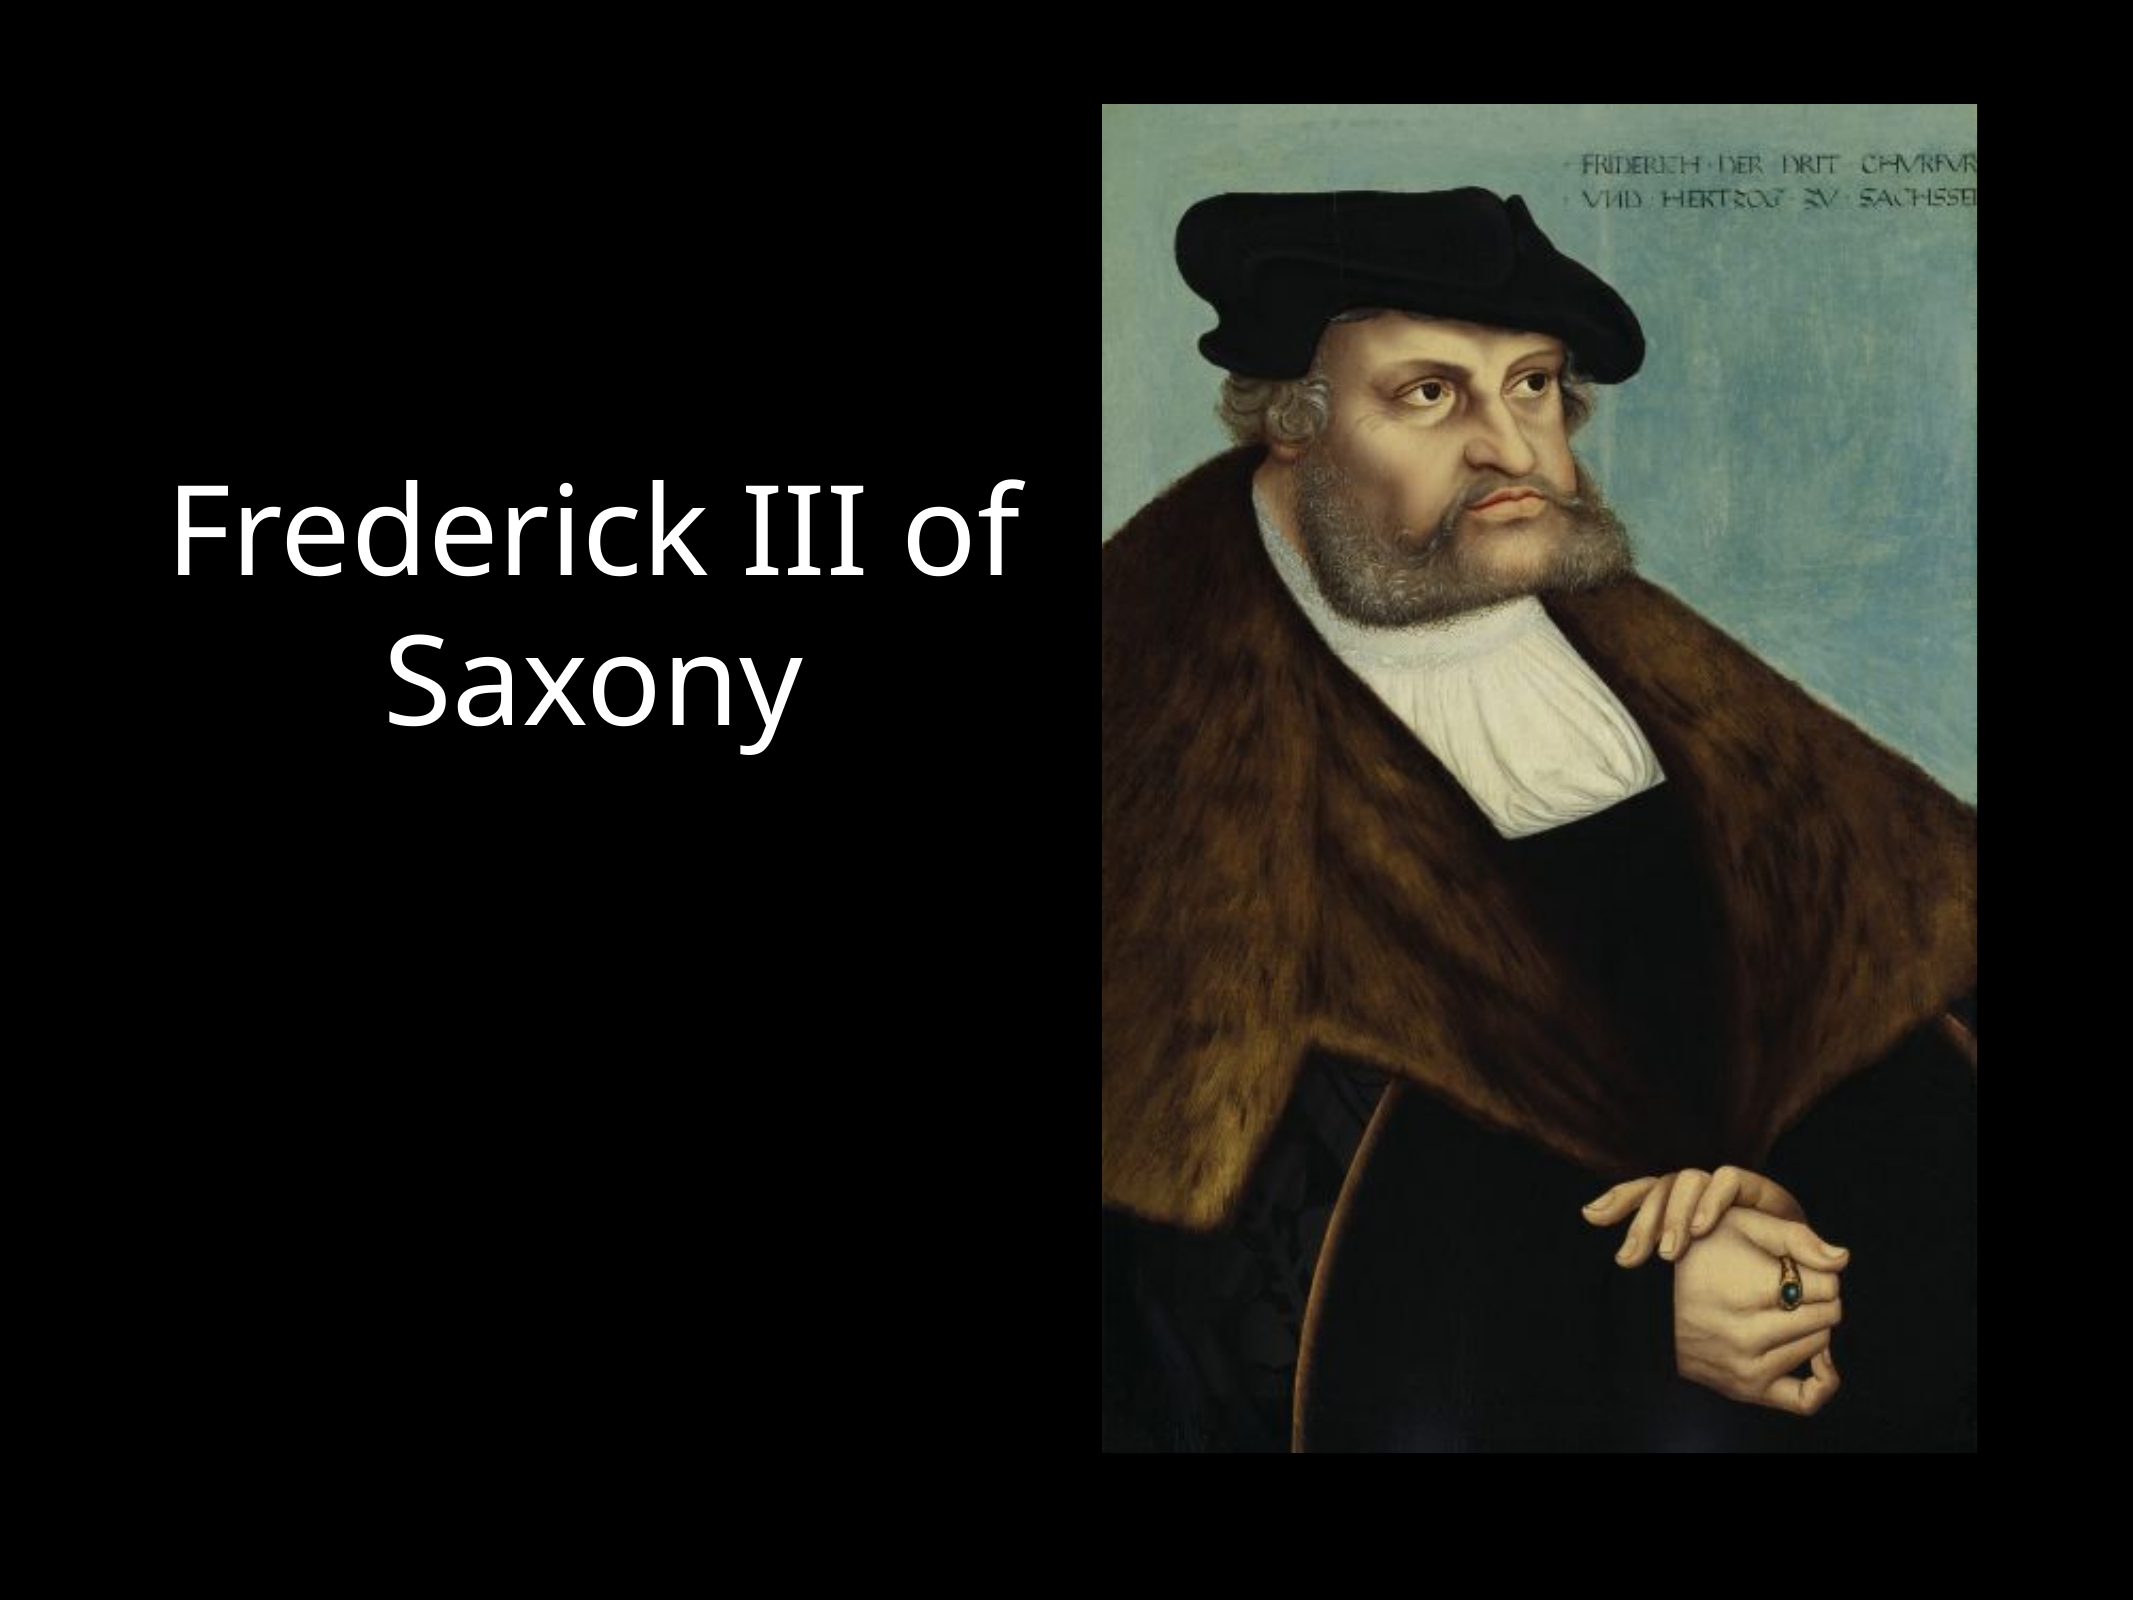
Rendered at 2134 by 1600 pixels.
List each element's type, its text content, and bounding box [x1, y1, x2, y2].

picture [1101, 104, 1978, 1453]
title Frederick III of Saxony [155, 103, 1032, 759]
